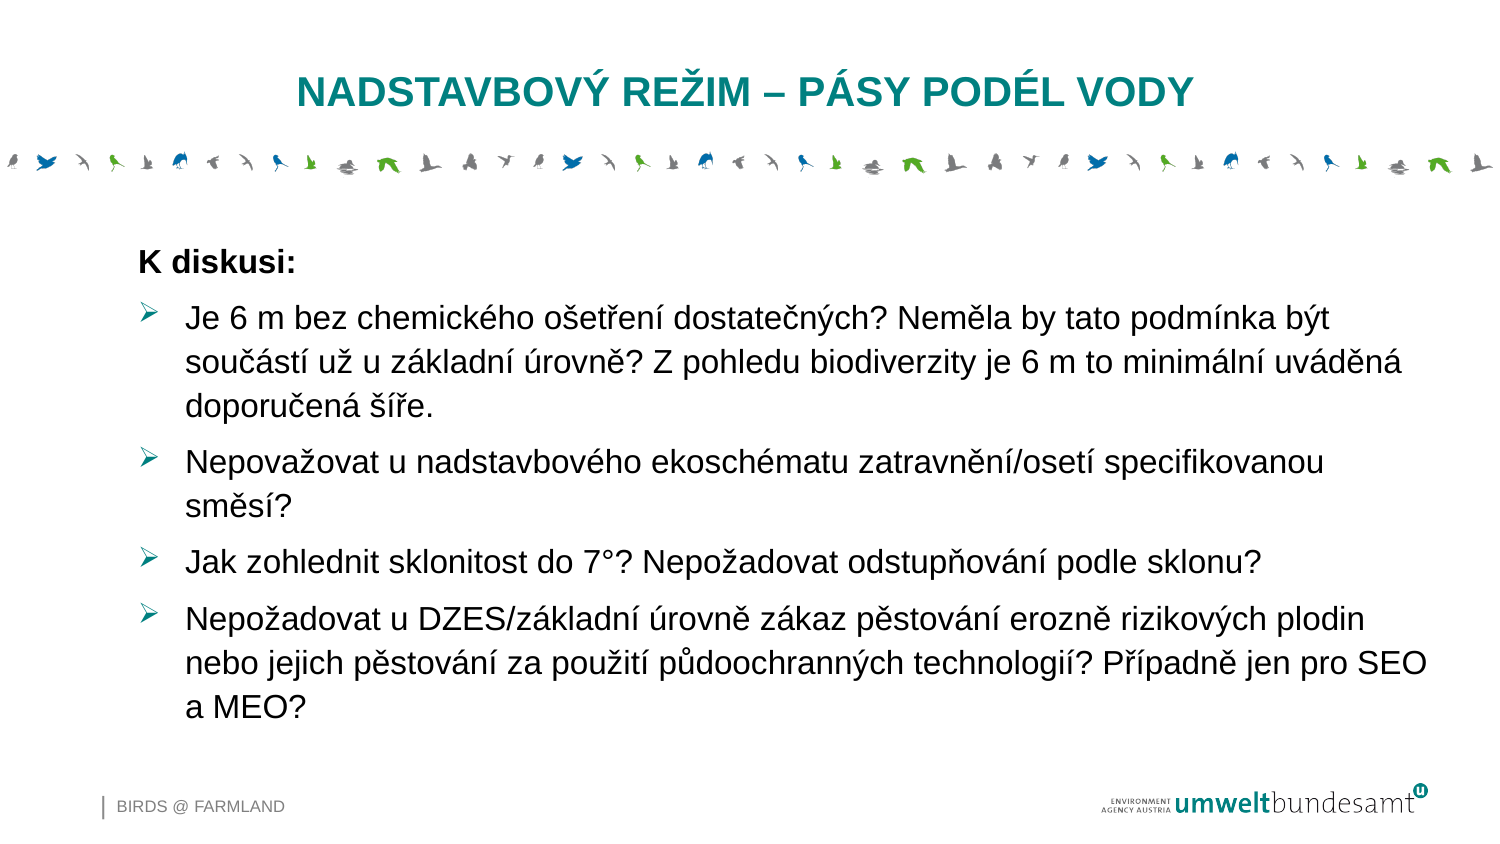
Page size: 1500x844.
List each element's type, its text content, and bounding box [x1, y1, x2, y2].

picture [1101, 783, 1428, 813]
text_box K diskusi: Je 6 m bez chemického ošetření dostatečných? Neměla by tato podmínka být součástí už u základní úrovně? Z pohledu biodiverzity je 6 m to minimální uváděná doporučená šíře. Nepovažovat u nadstavbového ekoschématu zatravnění/osetí specifikovanou směsí? Jak zohlednit sklonitost do 7°? Nepožadovat odstupňování podle sklonu? Nepožadovat u DZES/základní úrovně zákaz pěstování erozně rizikových plodin nebo jejich pěstování za použití půdoochranných technologií? Případně jen pro SEO a MEO? [123, 228, 1450, 767]
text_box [7, 151, 1500, 178]
title NADSTAVBOVÝ REŽIM – PÁSY PODÉL VODY [7, 33, 1483, 147]
